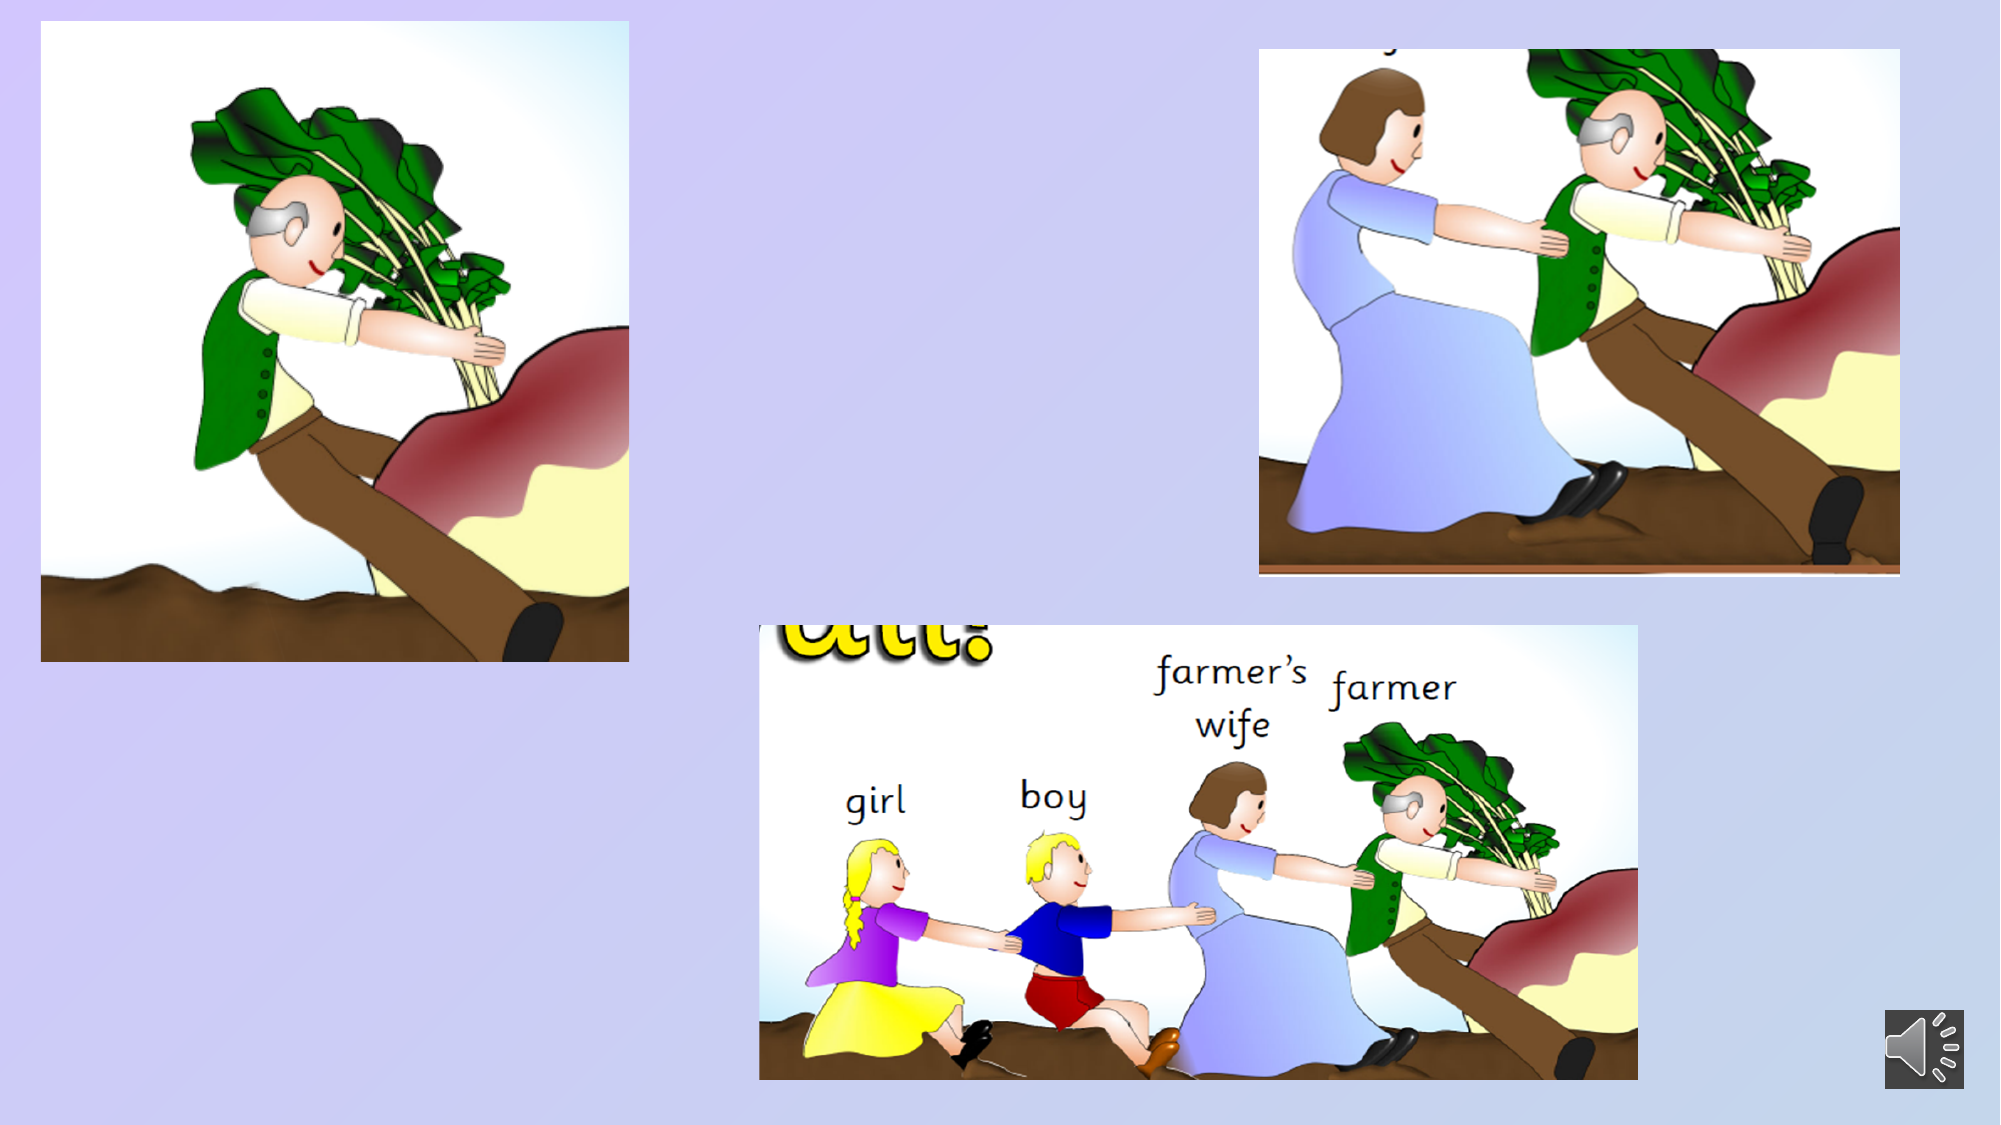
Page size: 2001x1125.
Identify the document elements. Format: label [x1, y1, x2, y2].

picture [759, 624, 1639, 1080]
picture [40, 21, 630, 662]
picture [1258, 48, 1901, 578]
picture [1884, 1009, 1965, 1090]
